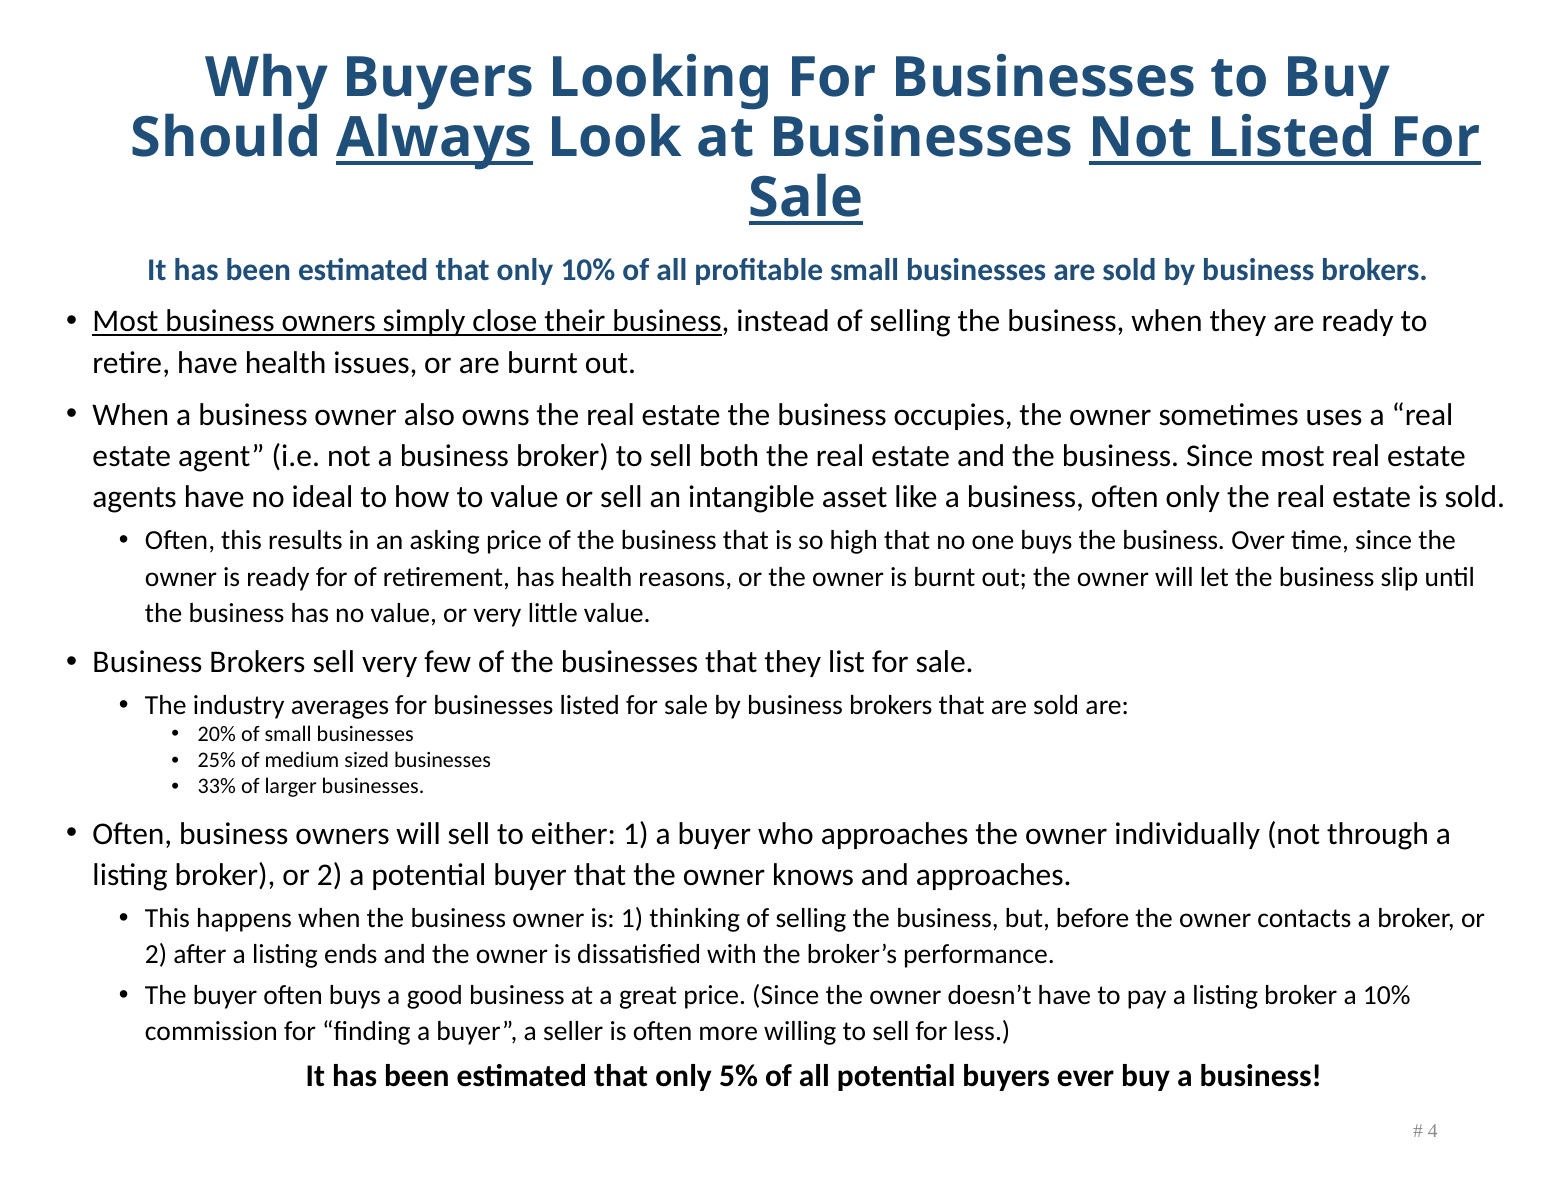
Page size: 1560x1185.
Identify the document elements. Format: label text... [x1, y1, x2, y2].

title Why Buyers Looking For Businesses to Buy Should Always Look at Businesses Not Listed For Sale [103, 39, 1508, 237]
slide_number # 4 [1101, 1098, 1453, 1162]
list It has been estimated that only 10% of all profitable small businesses are sold by business brokers. Most business owners simply close their business, instead of selling the business, when they are ready to retire, have health issues, or are burnt out. When a business owner also owns the real estate the business occupies, the owner sometimes uses a “real estate agent” (i.e. not a business broker) to sell both the real estate and the business. Since most real estate agents have no ideal to how to value or sell an intangible asset like a business, often only the real estate is sold. Often, this results in an asking price of the business that is so high that no one buys the business. Over time, since the owner is ready for of retirement, has health reasons, or the owner is burnt out; the owner will let the business slip until the business has no value, or very little value. Business Brokers sell very few of the businesses that they list for sale. The industry averages for businesses listed for sale by business brokers that are sold are: 20% of small businesses 25% of medium sized businesses 33% of larger businesses. Often, business owners will sell to either: 1) a buyer who approaches the owner individually (not through a listing broker), or 2) a potential buyer that the owner knows and approaches. This happens when the business owner is: 1) thinking of selling the business, but, before the owner contacts a broker, or 2) after a listing ends and the owner is dissatisfied with the broker’s performance. The buyer often buys a good business at a great price. (Since the owner doesn’t have to pay a listing broker a 10% commission for “finding a buyer”, a seller is often more willing to sell for less.) It has been estimated that only 5% of all potential buyers ever buy a business! [50, 237, 1525, 1138]
